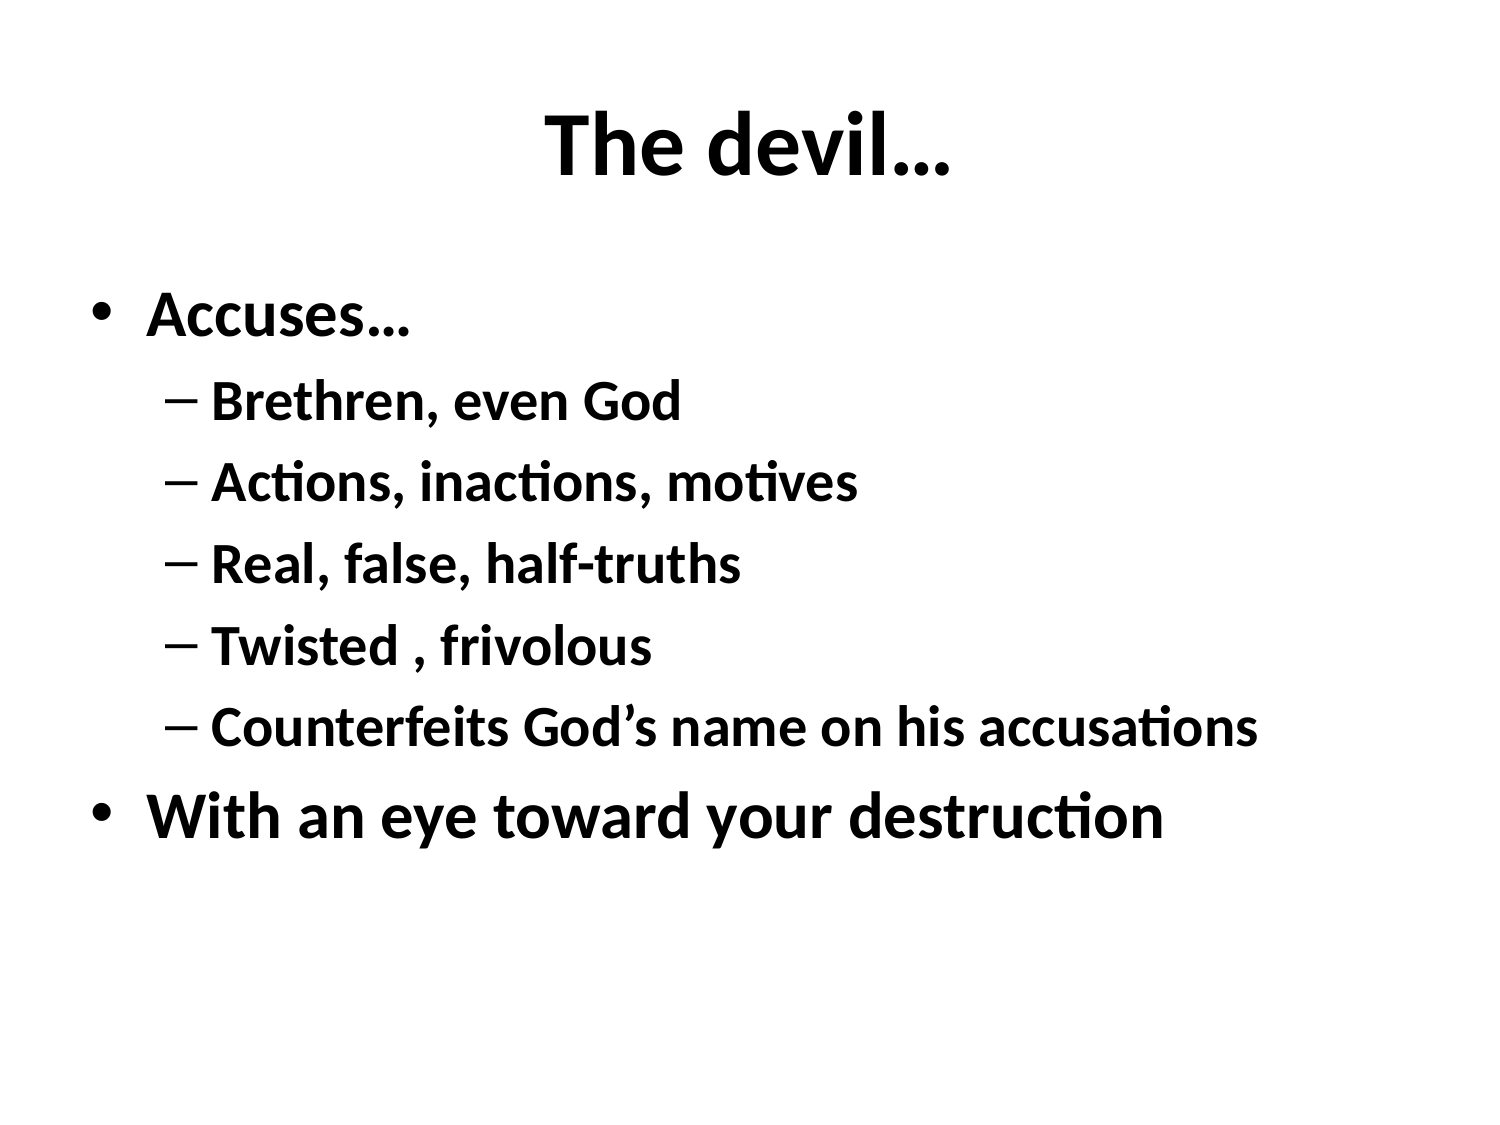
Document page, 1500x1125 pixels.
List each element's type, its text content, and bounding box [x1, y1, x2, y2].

list Accuses… Brethren, even God Actions, inactions, motives Real, false, half-truths Twisted , frivolous Counterfeits God’s name on his accusations With an eye toward your destruction [75, 262, 1425, 1005]
title The devil… [75, 45, 1425, 233]
